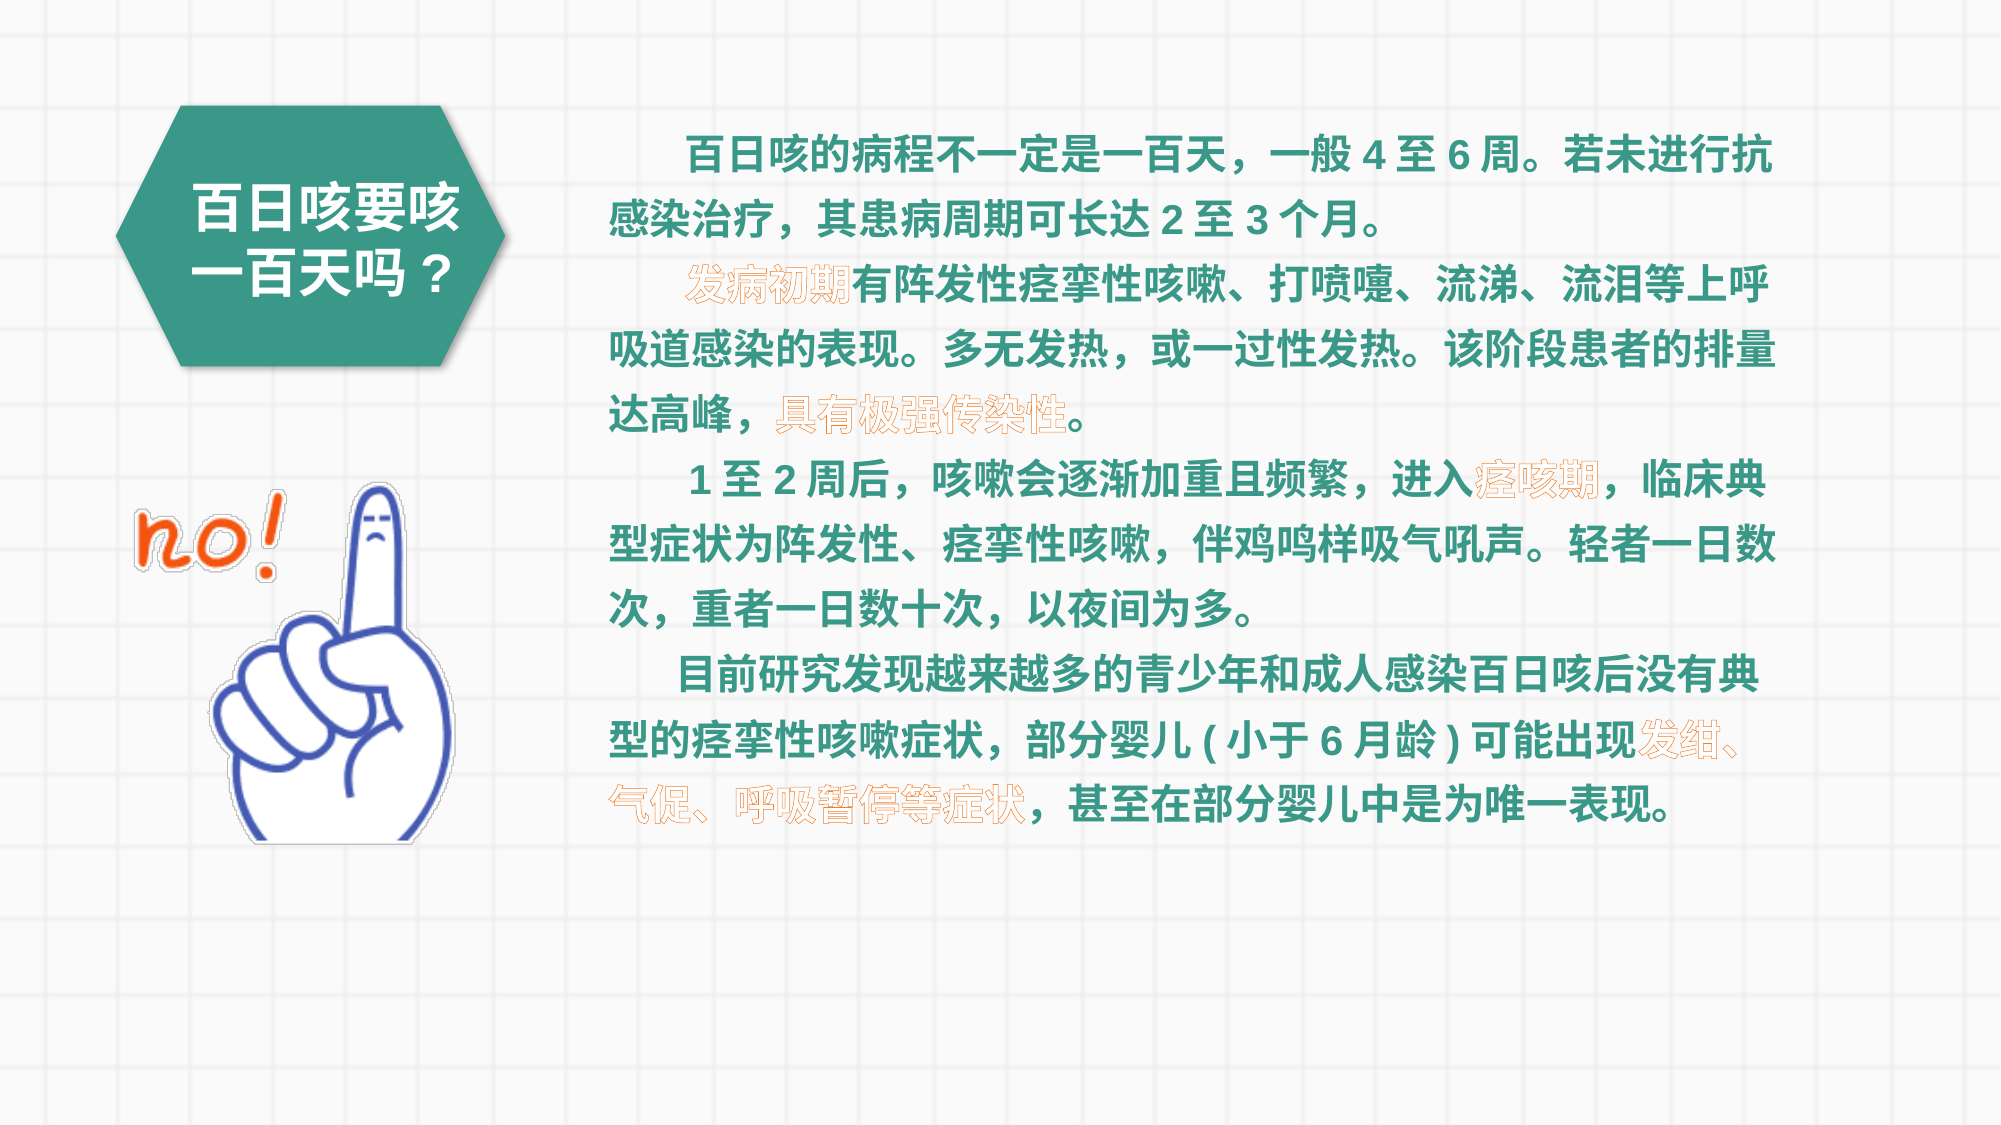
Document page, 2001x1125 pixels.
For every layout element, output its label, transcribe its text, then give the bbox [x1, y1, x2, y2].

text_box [115, 104, 506, 367]
picture [115, 453, 546, 884]
text_box 百日咳的病程不一定是一百天，一般4至6周。若未进行抗感染治疗，其患病周期可长达2至3个月。 发病初期有阵发性痉挛性咳嗽、打喷嚏、流涕、流泪等上呼吸道感染的表现。多无发热，或一过性发热。该阶段患者的排量达高峰，具有极强传染性。 1至2周后，咳嗽会逐渐加重且频繁，进入痉咳期，临床典型症状为阵发性、痉挛性咳嗽，伴鸡鸣样吸气吼声。轻者一日数次，重者一日数十次，以夜间为多。 目前研究发现越来越多的青少年和成人感染百日咳后没有典型的痉挛性咳嗽症状，部分婴儿(小于6月龄)可能出现发绀、气促、呼吸暂停等症状，甚至在部分婴儿中是为唯一表现。 [593, 105, 1793, 884]
